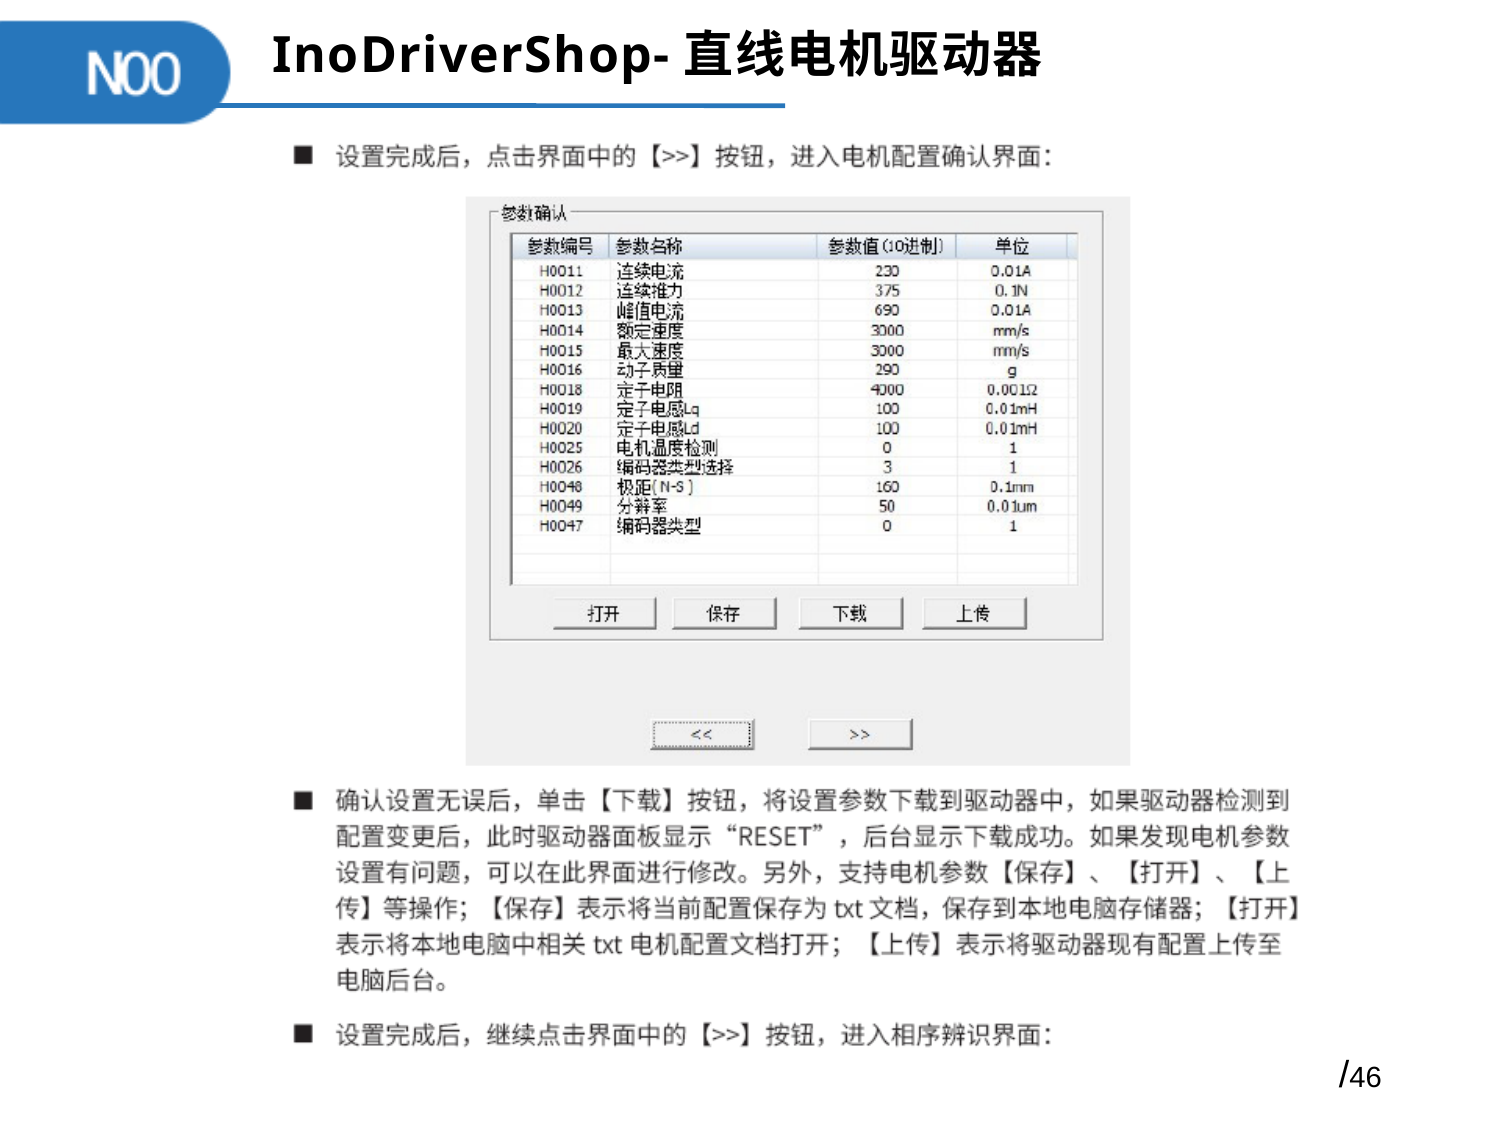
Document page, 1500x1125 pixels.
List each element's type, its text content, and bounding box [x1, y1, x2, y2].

picture [0, 11, 1330, 1063]
slide_number / [1059, 1042, 1398, 1103]
text_box InoDriverShop-直线电机驱动器 [257, 15, 1117, 91]
